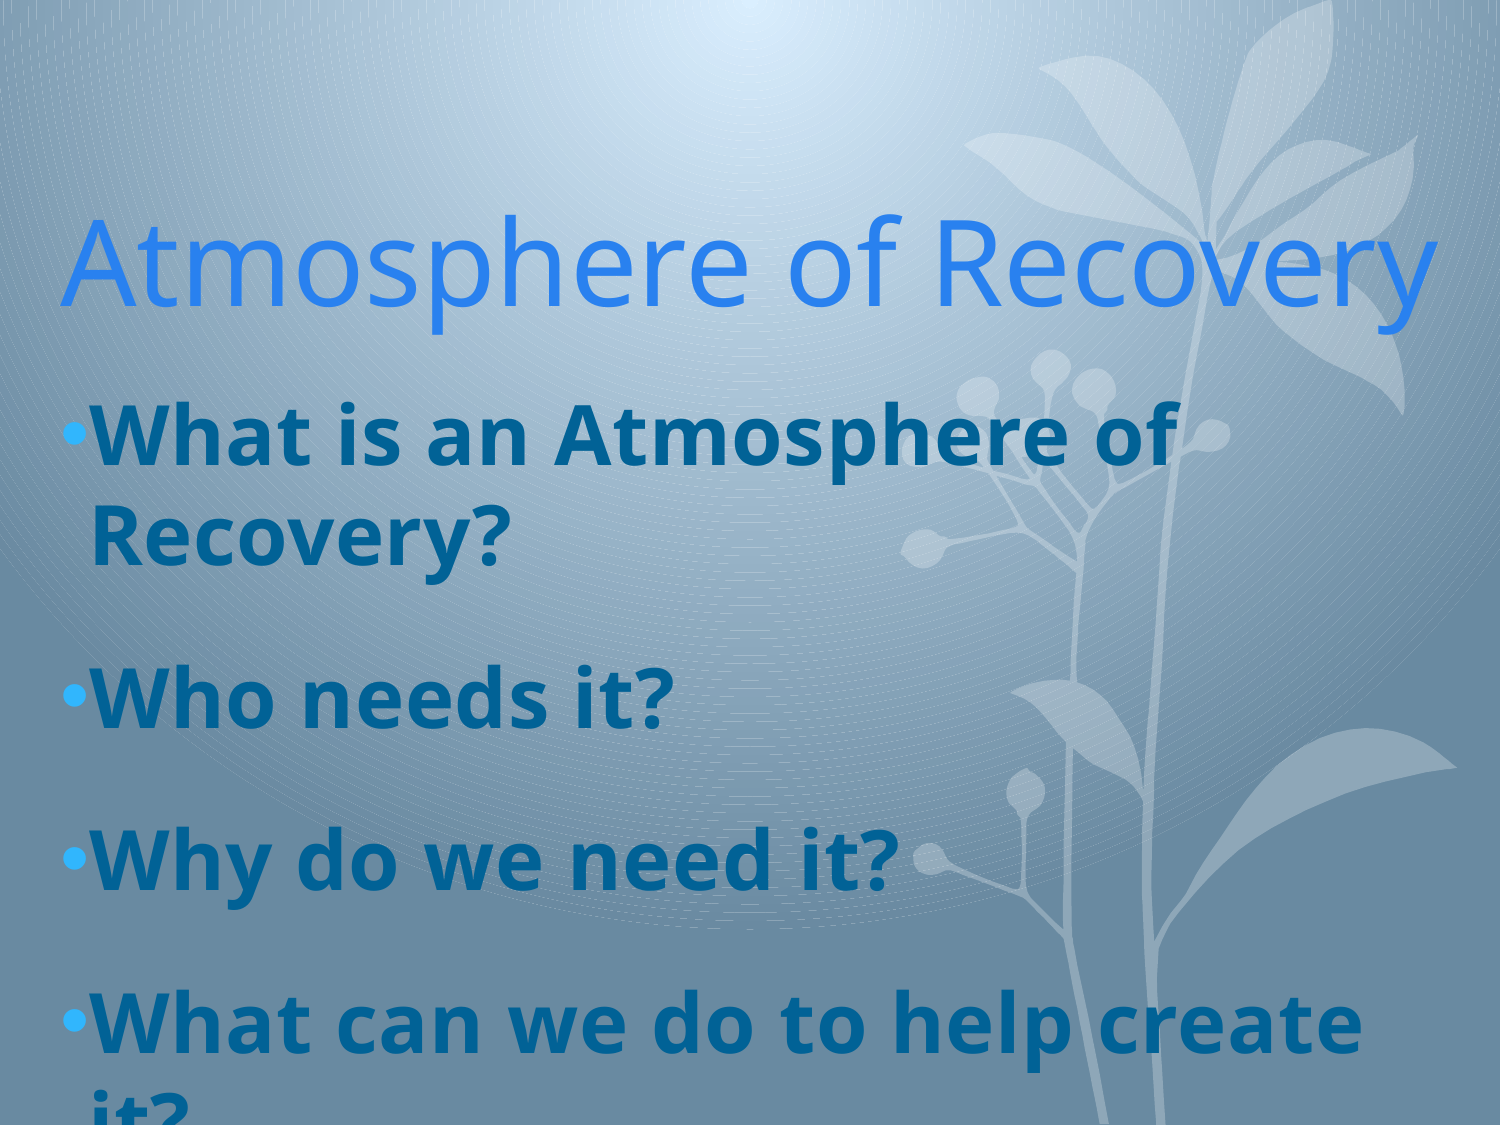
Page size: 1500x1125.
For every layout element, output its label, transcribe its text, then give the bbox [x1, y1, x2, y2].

list What is an Atmosphere of Recovery? Who needs it? Why do we need it? What can we do to help create it? [45, 375, 1455, 1060]
title Atmosphere of Recovery [45, 162, 1455, 338]
